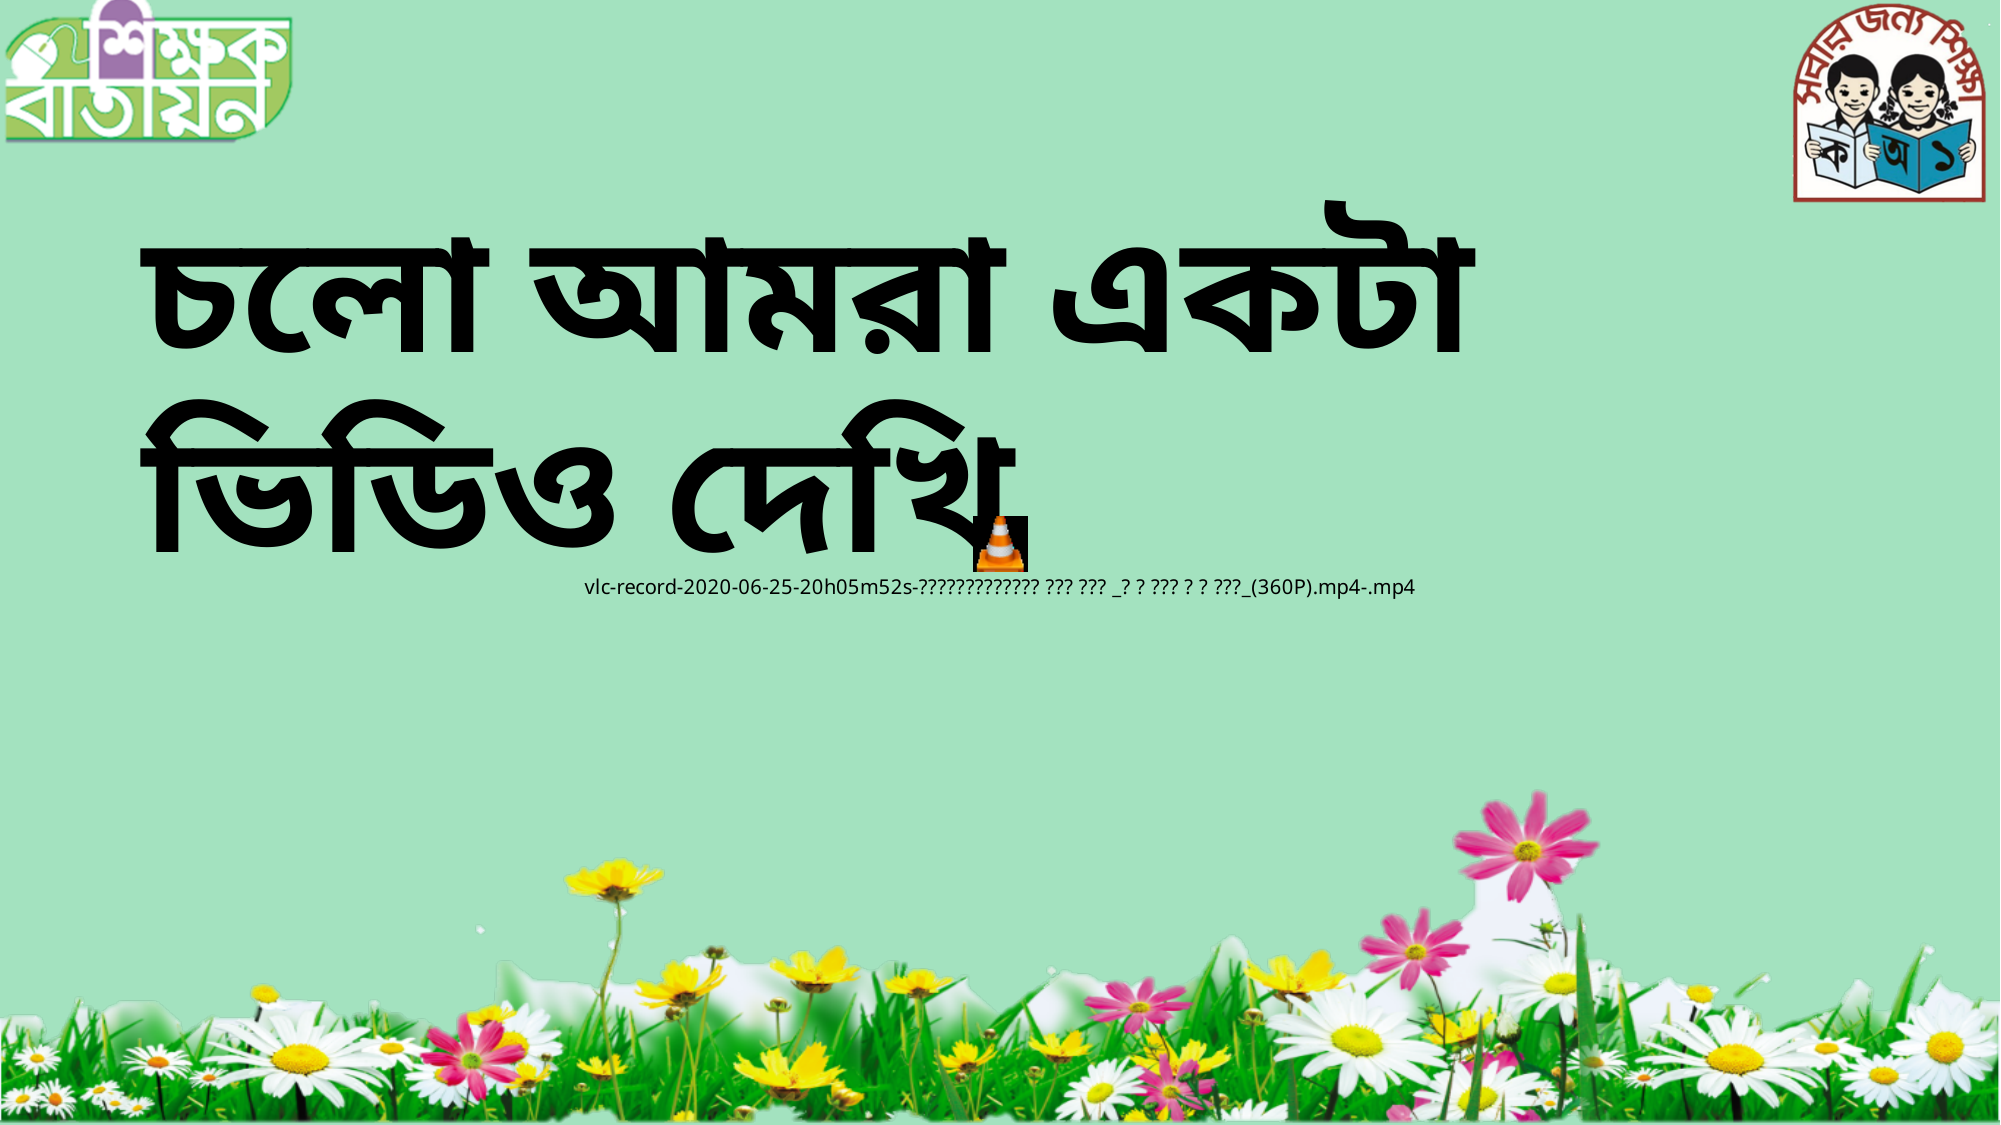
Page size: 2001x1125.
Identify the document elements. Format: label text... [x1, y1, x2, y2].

picture [0, 754, 2000, 1125]
text_box চলো আমরা একটা ভিডিও দেখি [127, 178, 1791, 594]
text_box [485, 516, 1515, 608]
picture [0, 0, 340, 176]
picture [1790, 0, 2000, 205]
